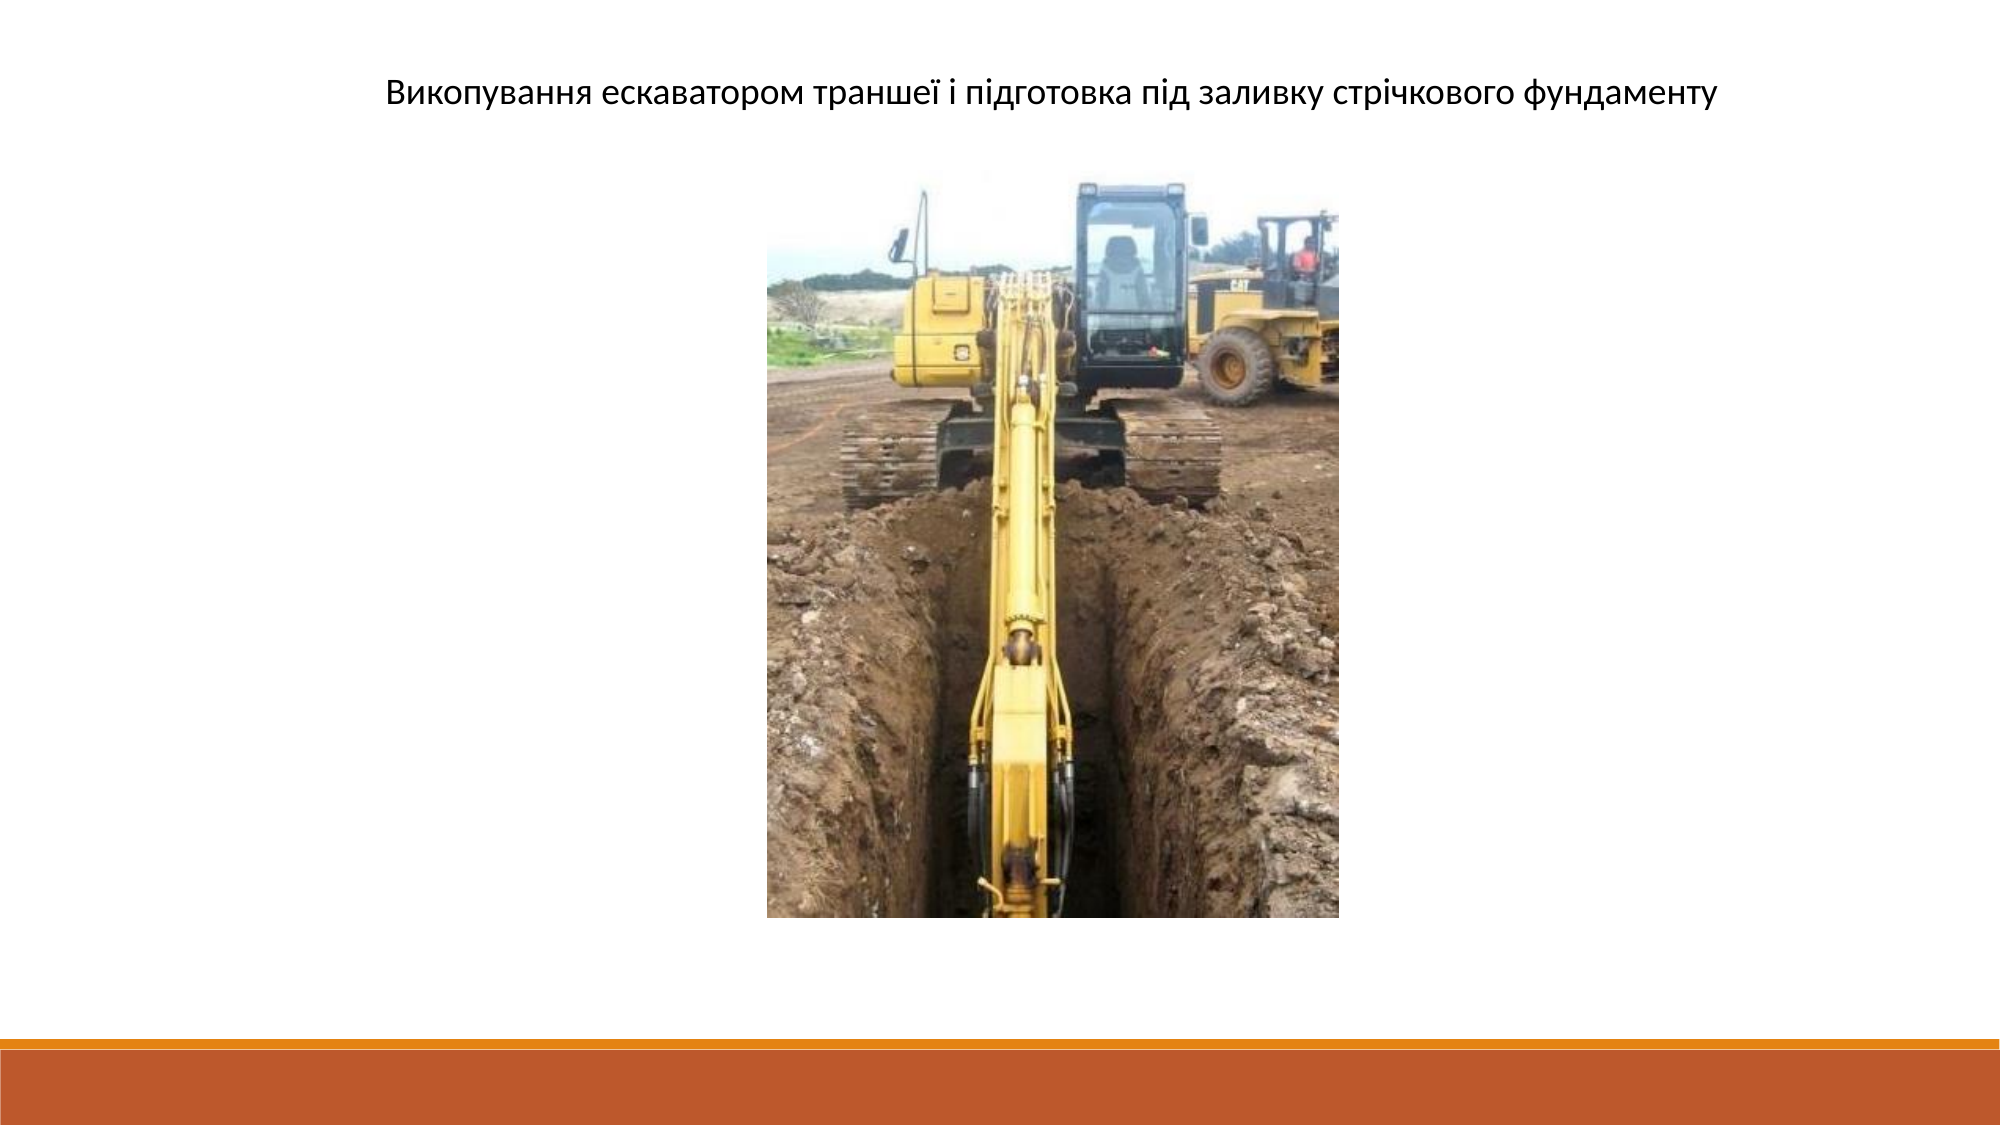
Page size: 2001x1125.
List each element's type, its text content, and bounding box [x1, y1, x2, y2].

picture [766, 170, 1339, 918]
text_box Викопування ескаватором траншеї і підготовка під заливку стрічкового фундаменту [370, 59, 1735, 120]
